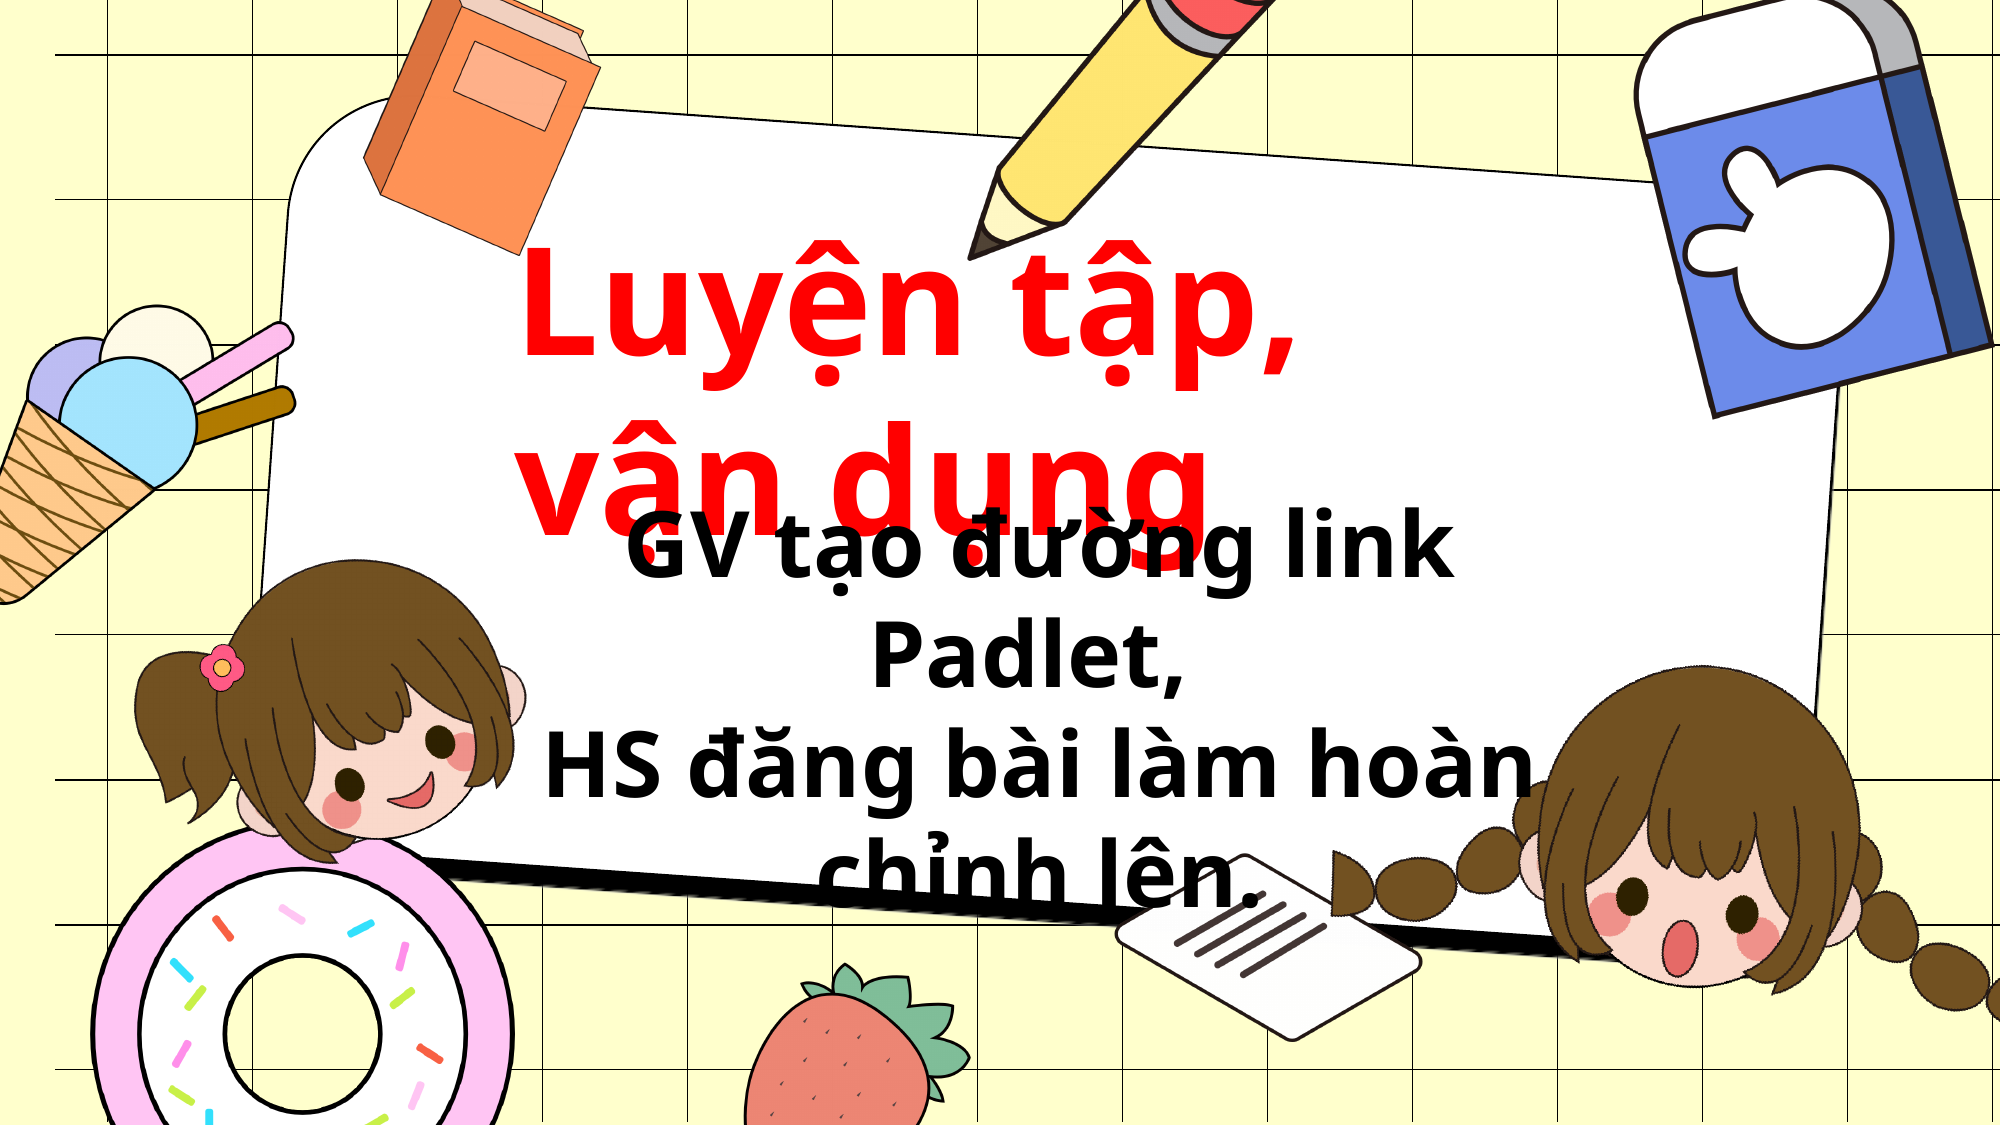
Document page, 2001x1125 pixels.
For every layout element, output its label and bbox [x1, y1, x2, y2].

text_box [0, 0, 2000, 1125]
